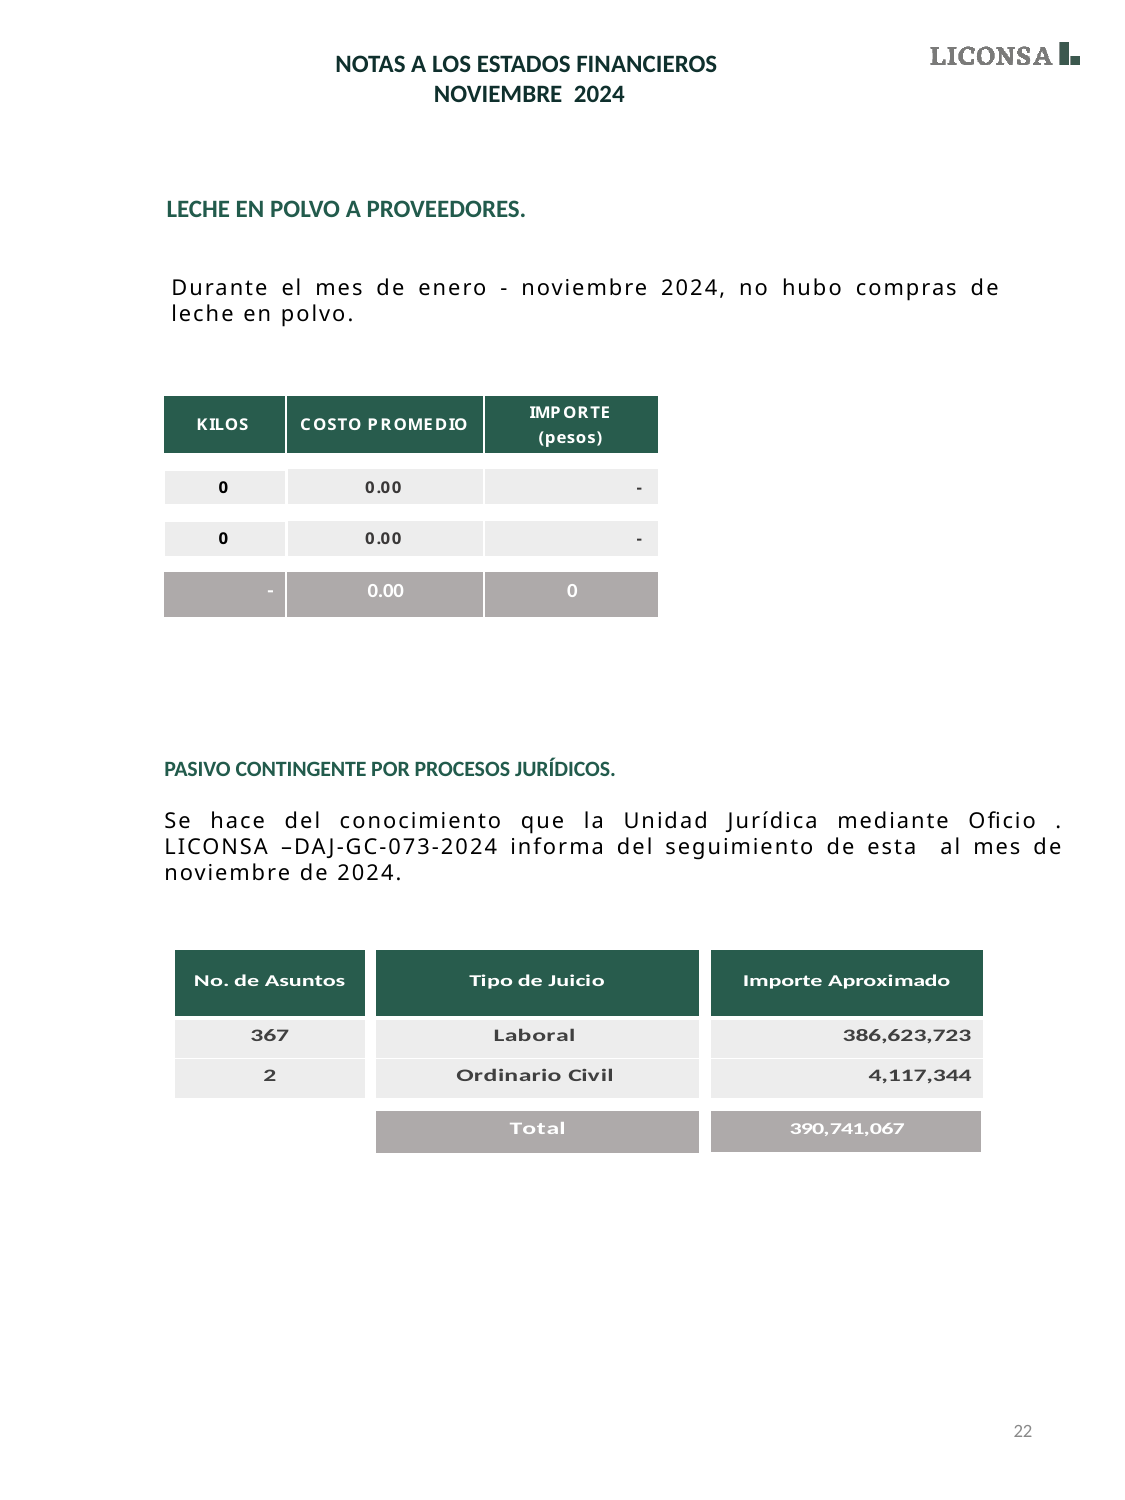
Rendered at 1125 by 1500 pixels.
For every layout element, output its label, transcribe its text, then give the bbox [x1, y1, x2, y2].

text_box PASIVO CONTINGENTE POR PROCESOS JURÍDICOS. Se hace del conocimiento que la Unidad Jurídica mediante Oficio . LICONSA –DAJ-GC-073-2024 informa del seguimiento de esta al mes de noviembre de 2024. [149, 746, 1081, 893]
text_box NOTAS A LOS ESTADOS FINANCIEROS NOVIEMBRE 2024 [302, 39, 758, 115]
text_box Durante el mes de enero - noviembre 2024, no hubo compras de leche en polvo. [156, 266, 1018, 334]
slide_number 22 [794, 1390, 1048, 1471]
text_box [162, 368, 764, 694]
picture [928, 41, 1081, 67]
text_box LECHE EN POLVO A PROVEEDORES. [151, 185, 947, 230]
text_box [44, 922, 1114, 1242]
